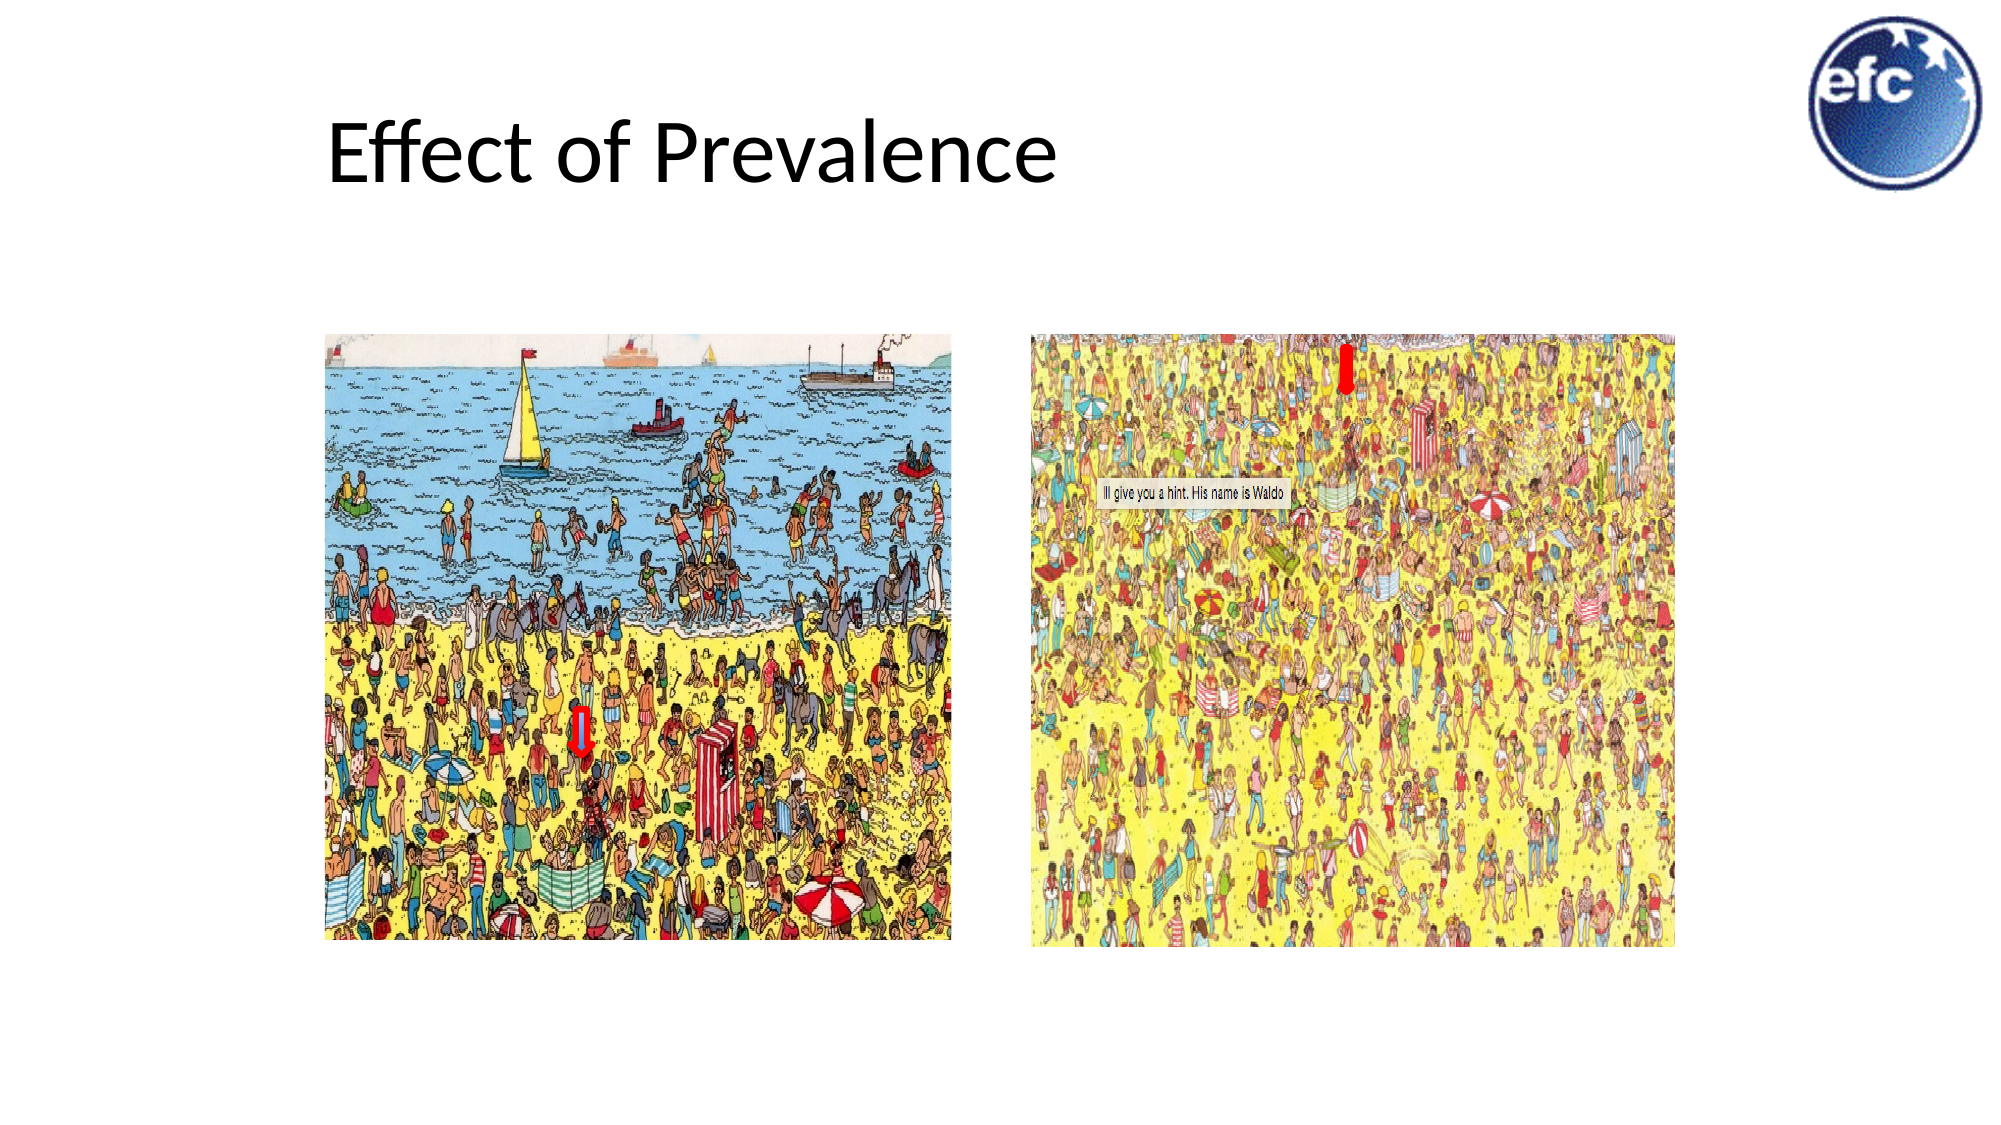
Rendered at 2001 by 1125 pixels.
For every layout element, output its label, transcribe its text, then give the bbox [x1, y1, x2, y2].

picture [1807, 15, 1985, 193]
picture [1030, 334, 1676, 947]
title Effect of Prevalence [311, 52, 1662, 241]
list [324, 334, 952, 940]
